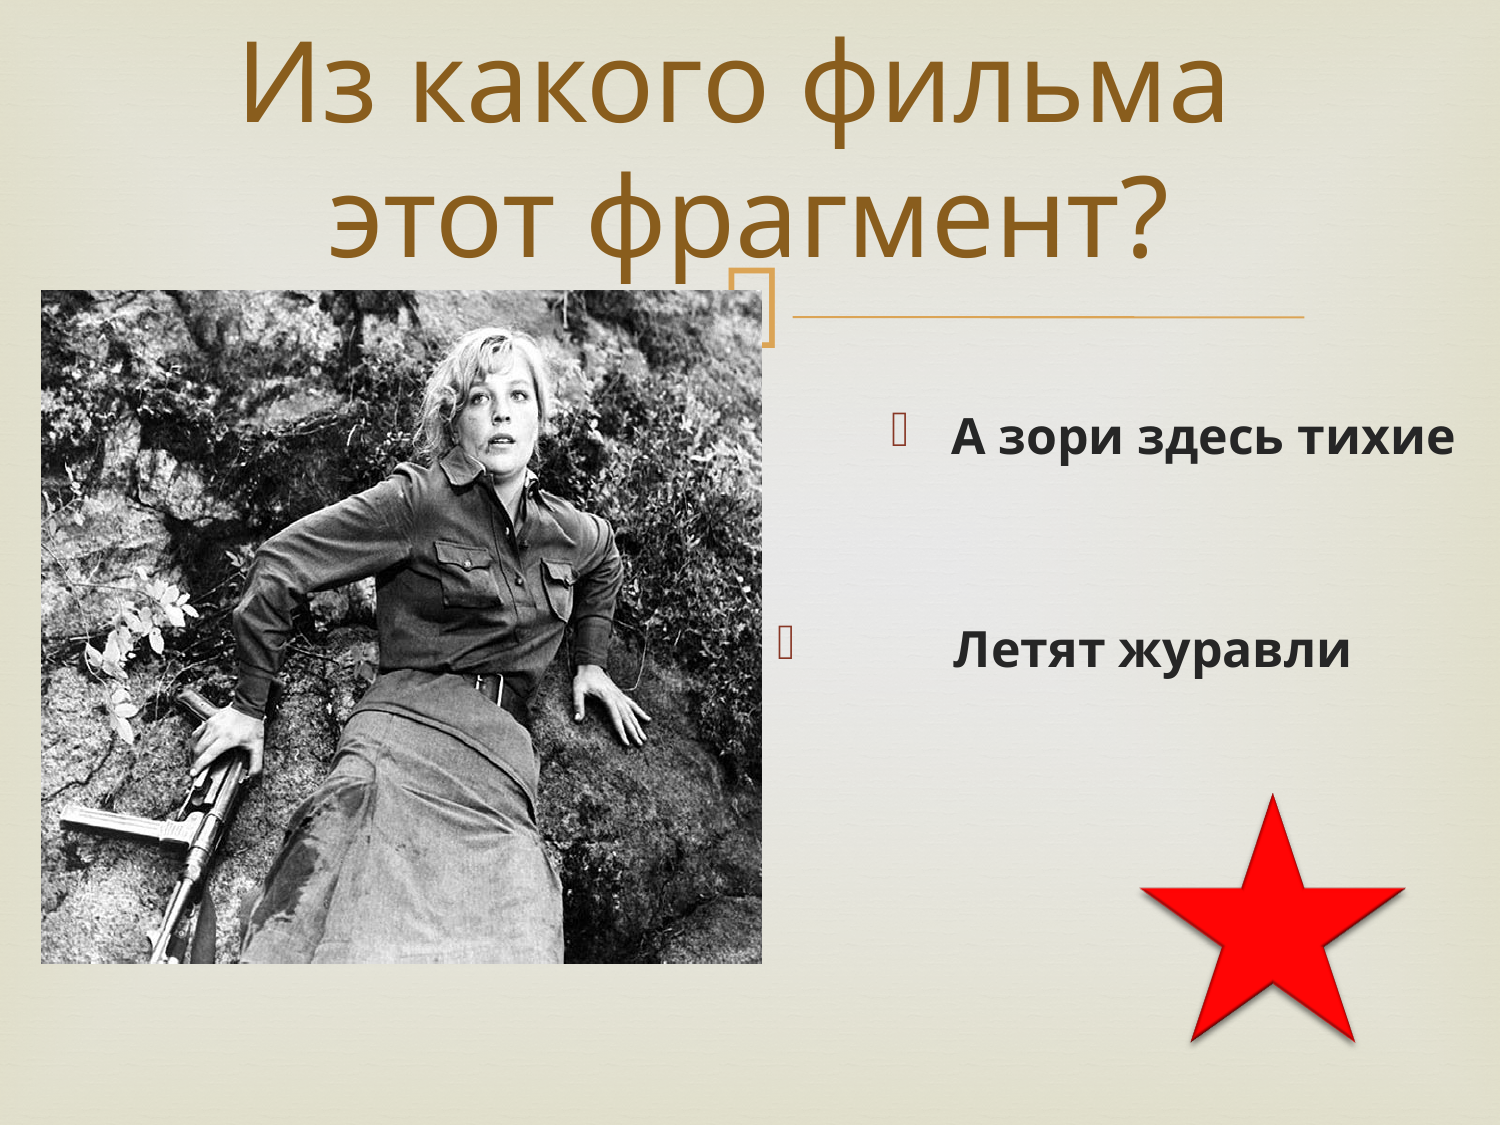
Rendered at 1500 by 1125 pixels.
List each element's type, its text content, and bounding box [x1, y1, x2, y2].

picture [40, 290, 762, 965]
list А зори здесь тихие [876, 397, 1500, 591]
list Летят журавли [761, 609, 1386, 1004]
picture [1127, 786, 1417, 1058]
title Из какого фильма этот фрагмент? [112, 93, 1386, 197]
